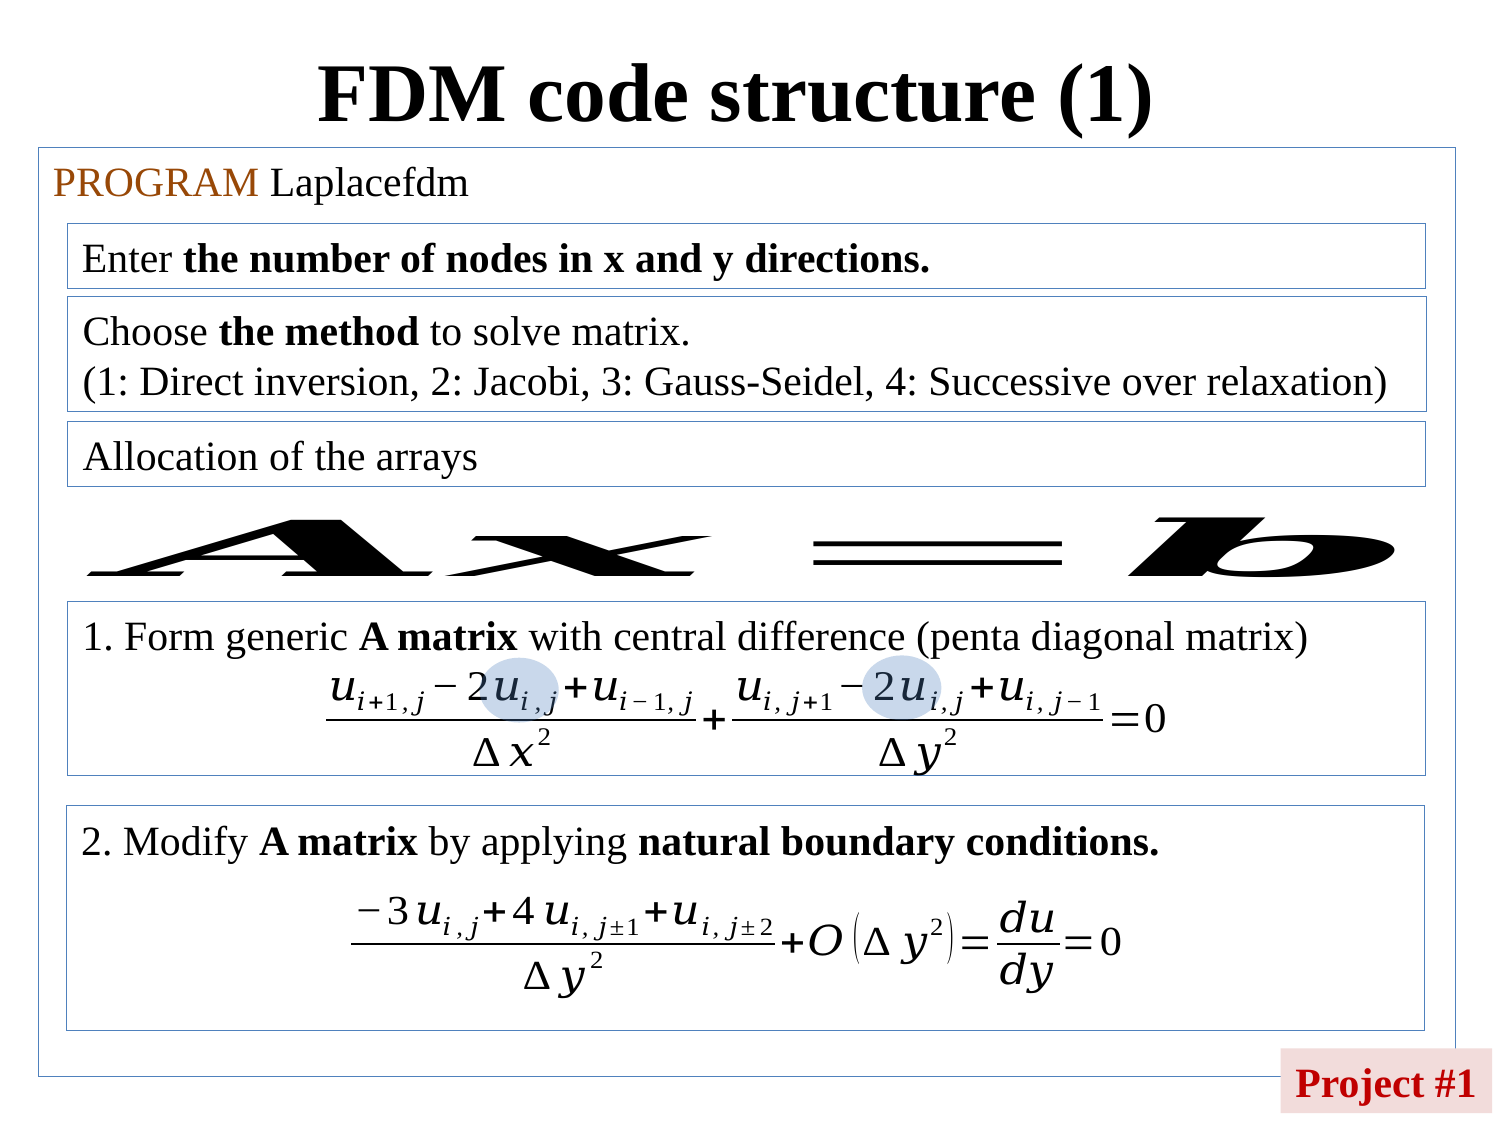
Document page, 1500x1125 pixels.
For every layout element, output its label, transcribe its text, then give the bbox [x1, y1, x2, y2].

text_box PROGRAM Laplacefdm [38, 147, 1456, 1077]
text_box Allocation of the arrays [67, 421, 1426, 487]
text_box Project #1 [1280, 1048, 1493, 1114]
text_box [67, 600, 1426, 778]
text_box FDM code structure (1) [0, 30, 1497, 146]
text_box 2. Modify A matrix by applying natural boundary conditions. [66, 805, 1425, 1031]
text_box Choose the method to solve matrix. (1: Direct inversion, 2: Jacobi, 3: Gauss-Seidel, 4: Successive over relaxation) [67, 296, 1427, 412]
text_box Enter the number of nodes in x and y directions. [67, 223, 1426, 289]
